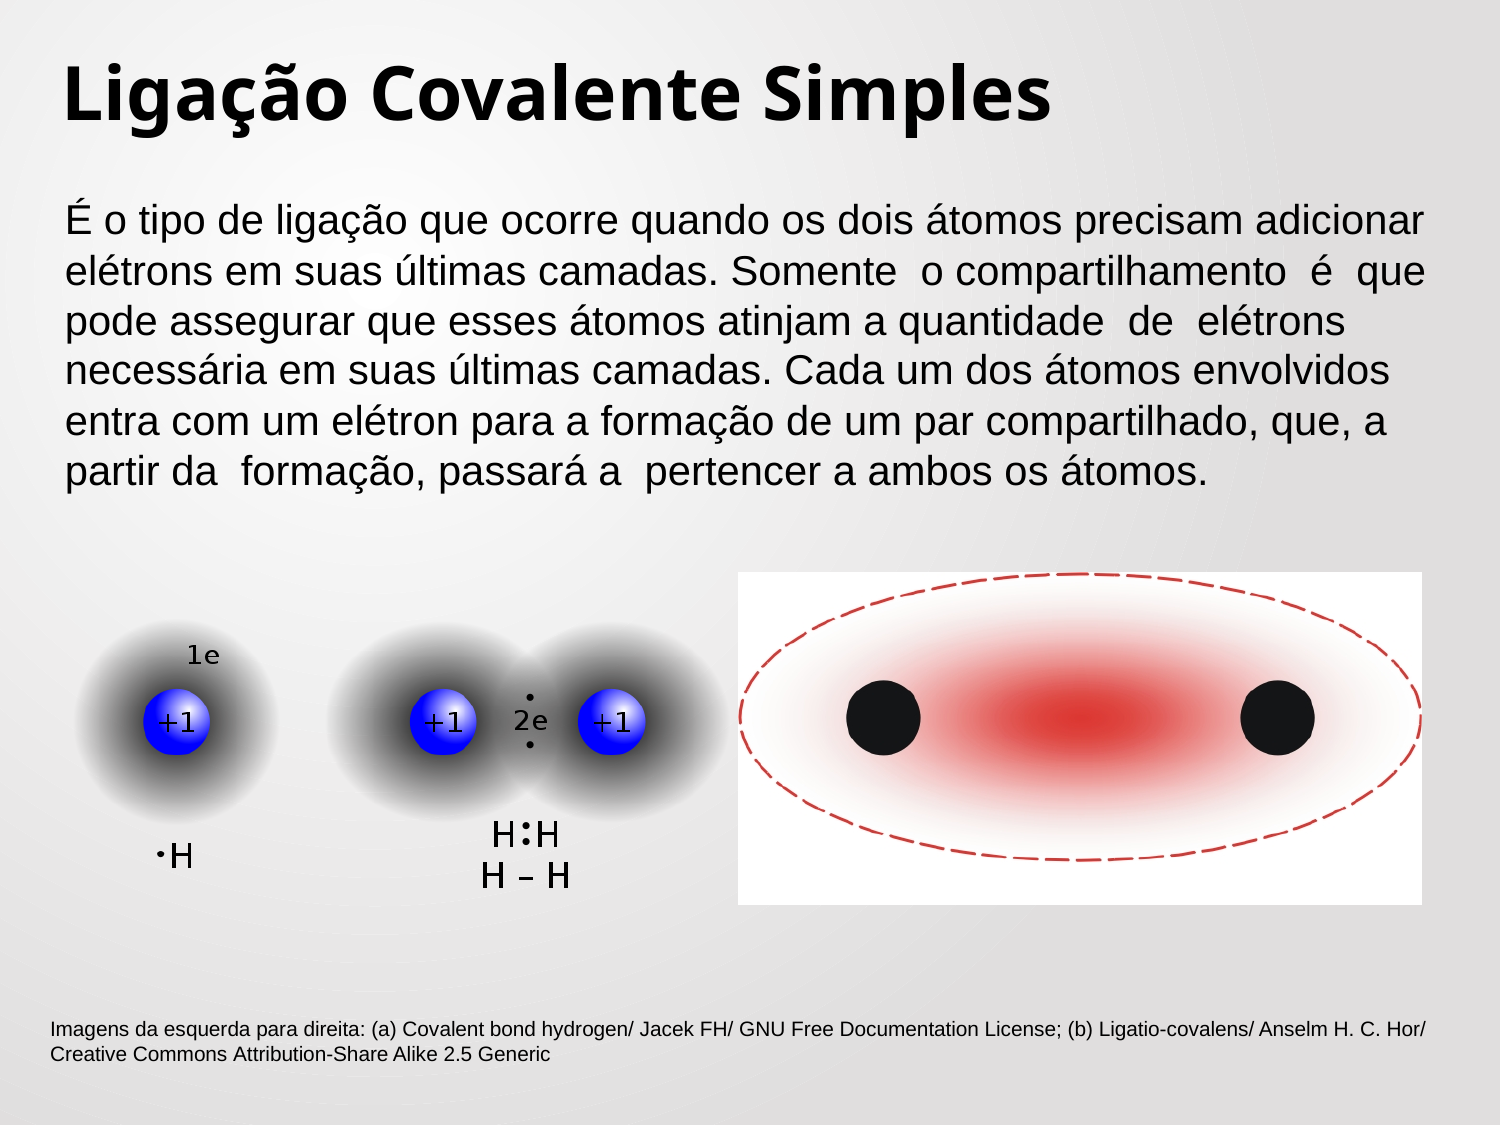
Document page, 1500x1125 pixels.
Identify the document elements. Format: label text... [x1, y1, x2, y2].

title Ligação Covalente Simples [46, 31, 1392, 162]
picture [54, 572, 1422, 905]
text_box Imagens da esquerda para direita: (a) Covalent bond hydrogen/ Jacek FH/ GNU Free Documentation License; (b) Ligatio-covalens/ Anselm H. C. Hor/ Creative Commons Attribution-Share Alike 2.5 Generic [35, 1007, 1442, 1073]
text_box É o tipo de ligação que ocorre quando os dois átomos precisam adicionar elétrons em suas últimas camadas. Somente o compartilhamento é que pode assegurar que esses átomos atinjam a quantidade de elétrons necessária em suas últimas camadas. Cada um dos átomos envolvidos entra com um elétron para a formação de um par compartilhado, que, a partir da formação, passará a pertencer a ambos os átomos. [49, 185, 1456, 501]
